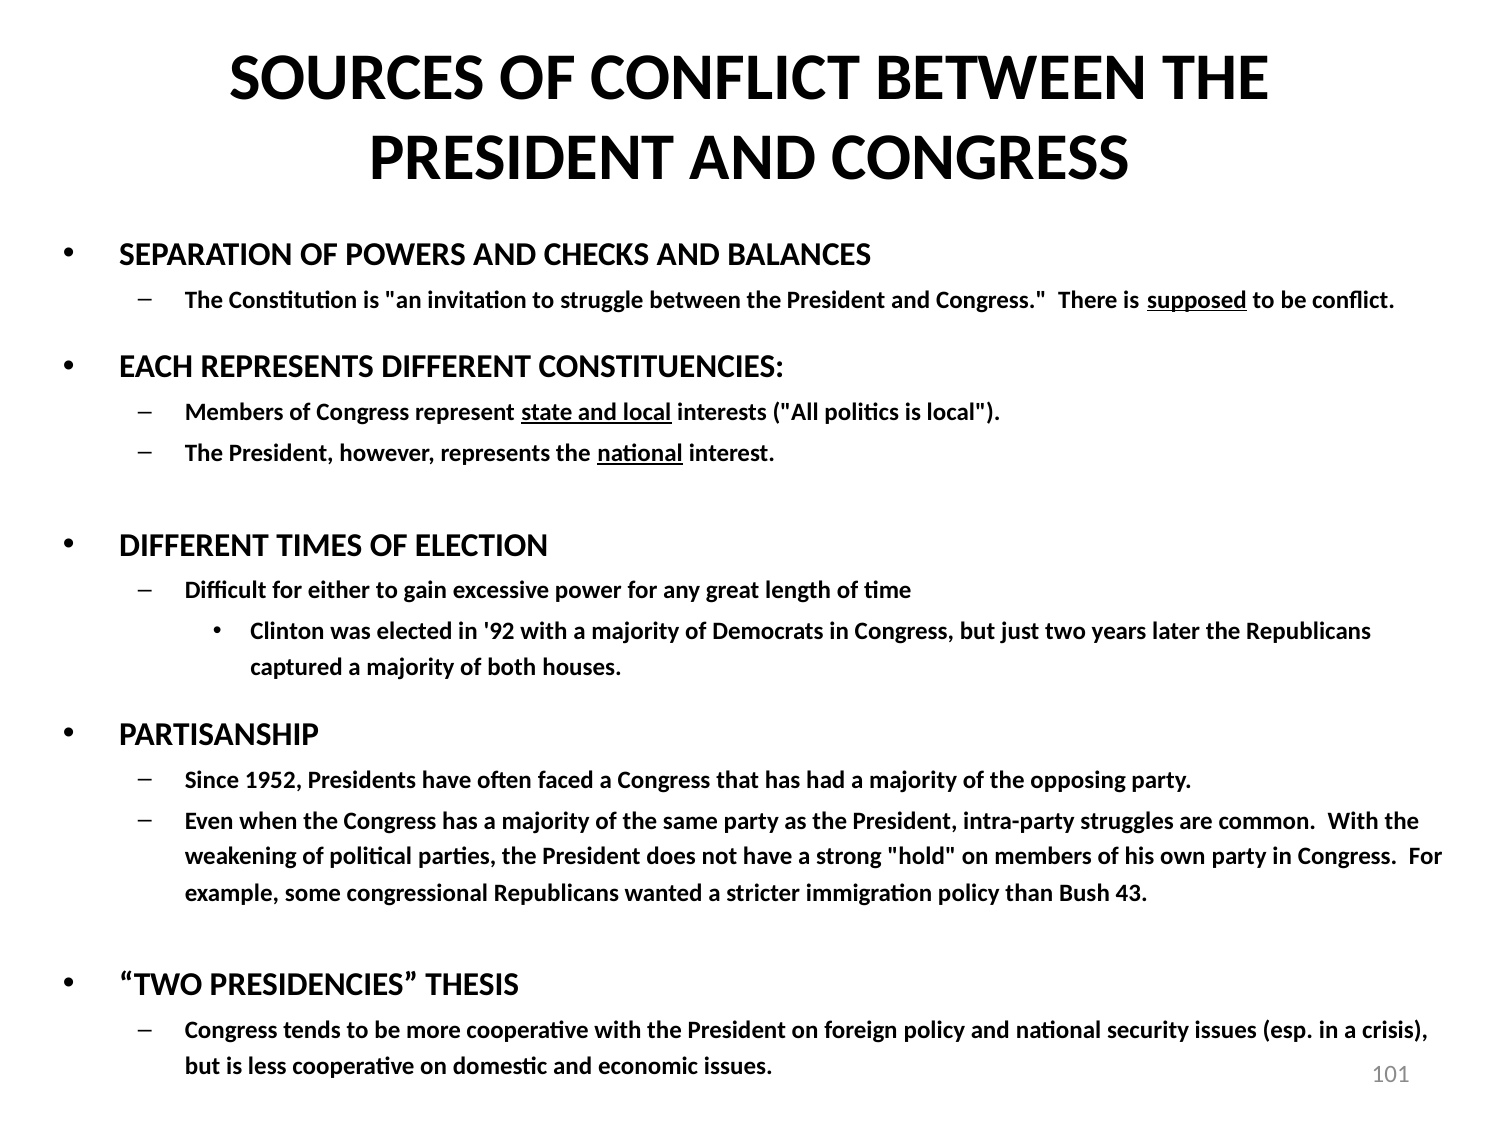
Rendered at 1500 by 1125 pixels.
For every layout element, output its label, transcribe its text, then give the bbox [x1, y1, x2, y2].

list SEPARATION OF POWERS AND CHECKS AND BALANCES The Constitution is "an invitation to struggle between the President and Congress." There is supposed to be conflict. EACH REPRESENTS DIFFERENT CONSTITUENCIES: Members of Congress represent state and local interests ("All politics is local"). The President, however, represents the national interest. DIFFERENT TIMES OF ELECTION Difficult for either to gain excessive power for any great length of time Clinton was elected in '92 with a majority of Democrats in Congress, but just two years later the Republicans captured a majority of both houses. PARTISANSHIP Since 1952, Presidents have often faced a Congress that has had a majority of the opposing party. Even when the Congress has a majority of the same party as the President, intra-party struggles are common. With the weakening of political parties, the President does not have a strong "hold" on members of his own party in Congress. For example, some congressional Republicans wanted a stricter immigration policy than Bush 43. “TWO PRESIDENCIES” THESIS Congress tends to be more cooperative with the President on foreign policy and national security issues (esp. in a crisis), but is less cooperative on domestic and economic issues. [47, 216, 1467, 1082]
title SOURCES OF CONFLICT BETWEEN THE PRESIDENT AND CONGRESS [75, 45, 1425, 182]
slide_number 101 [1074, 1042, 1425, 1103]
